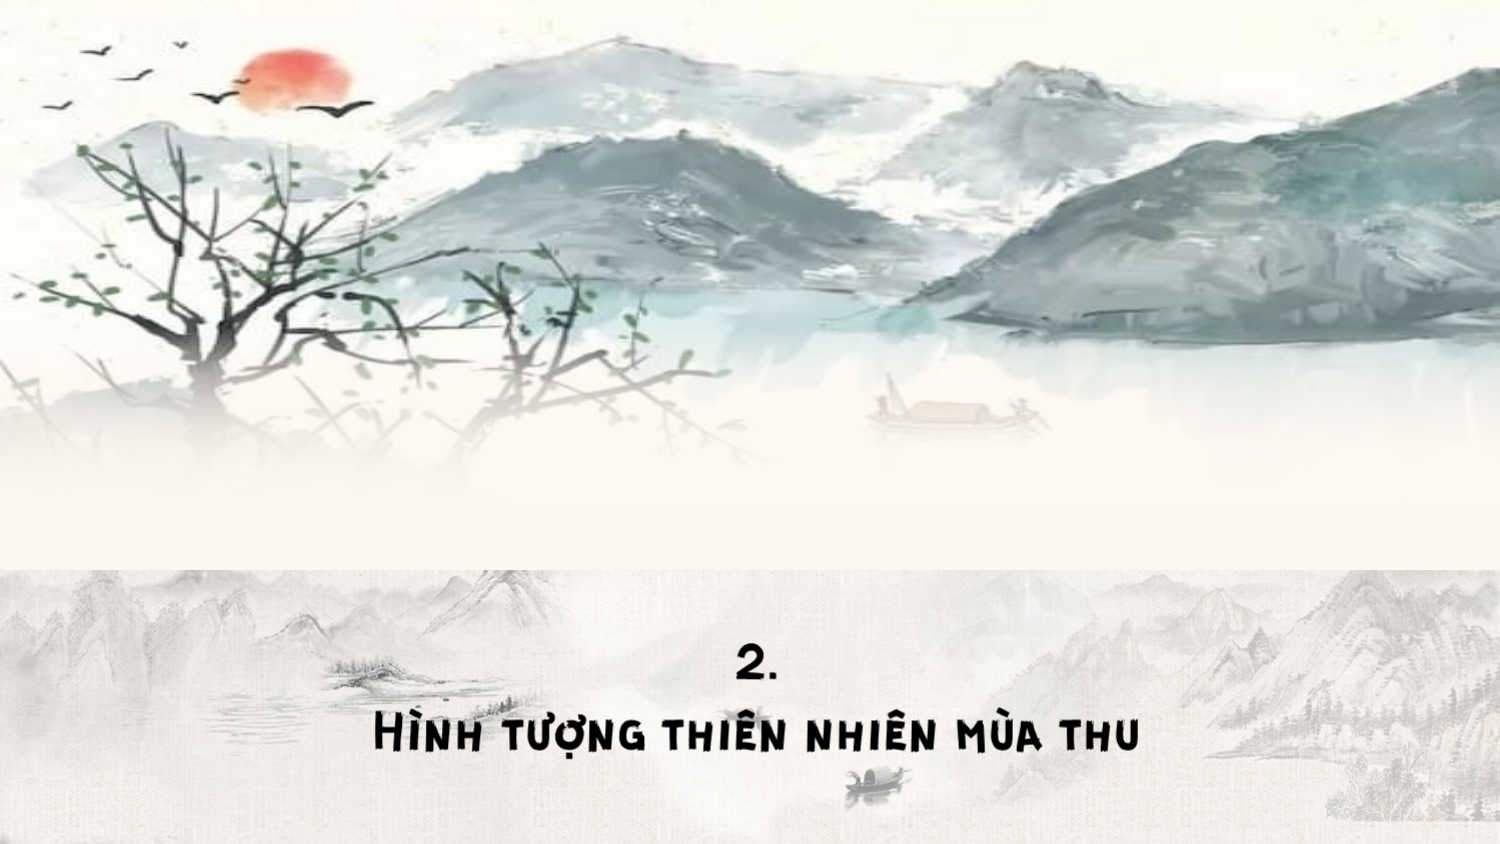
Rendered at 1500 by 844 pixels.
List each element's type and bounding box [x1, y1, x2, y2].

picture [0, 570, 1500, 844]
text_box [0, 0, 1500, 570]
